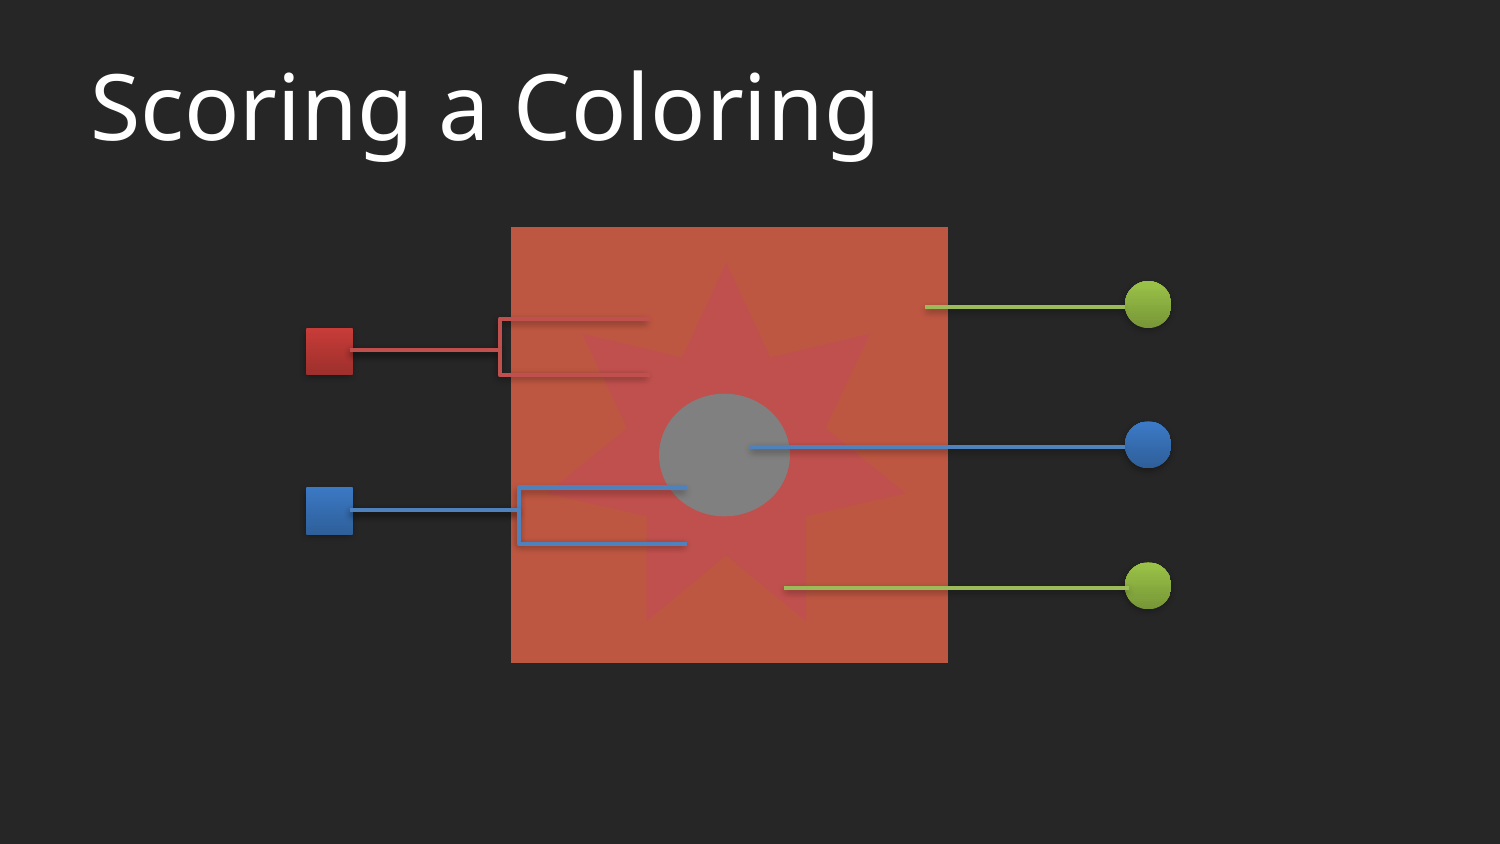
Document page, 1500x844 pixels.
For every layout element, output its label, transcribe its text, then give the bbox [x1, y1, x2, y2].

text_box [1125, 421, 1172, 469]
title Scoring a Coloring [75, 33, 1425, 175]
text_box [306, 487, 347, 535]
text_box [349, 349, 651, 376]
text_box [349, 510, 688, 544]
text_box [349, 487, 688, 510]
text_box [1125, 281, 1172, 329]
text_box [349, 318, 651, 349]
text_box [508, 224, 951, 666]
text_box [1125, 562, 1172, 610]
text_box [306, 328, 344, 375]
